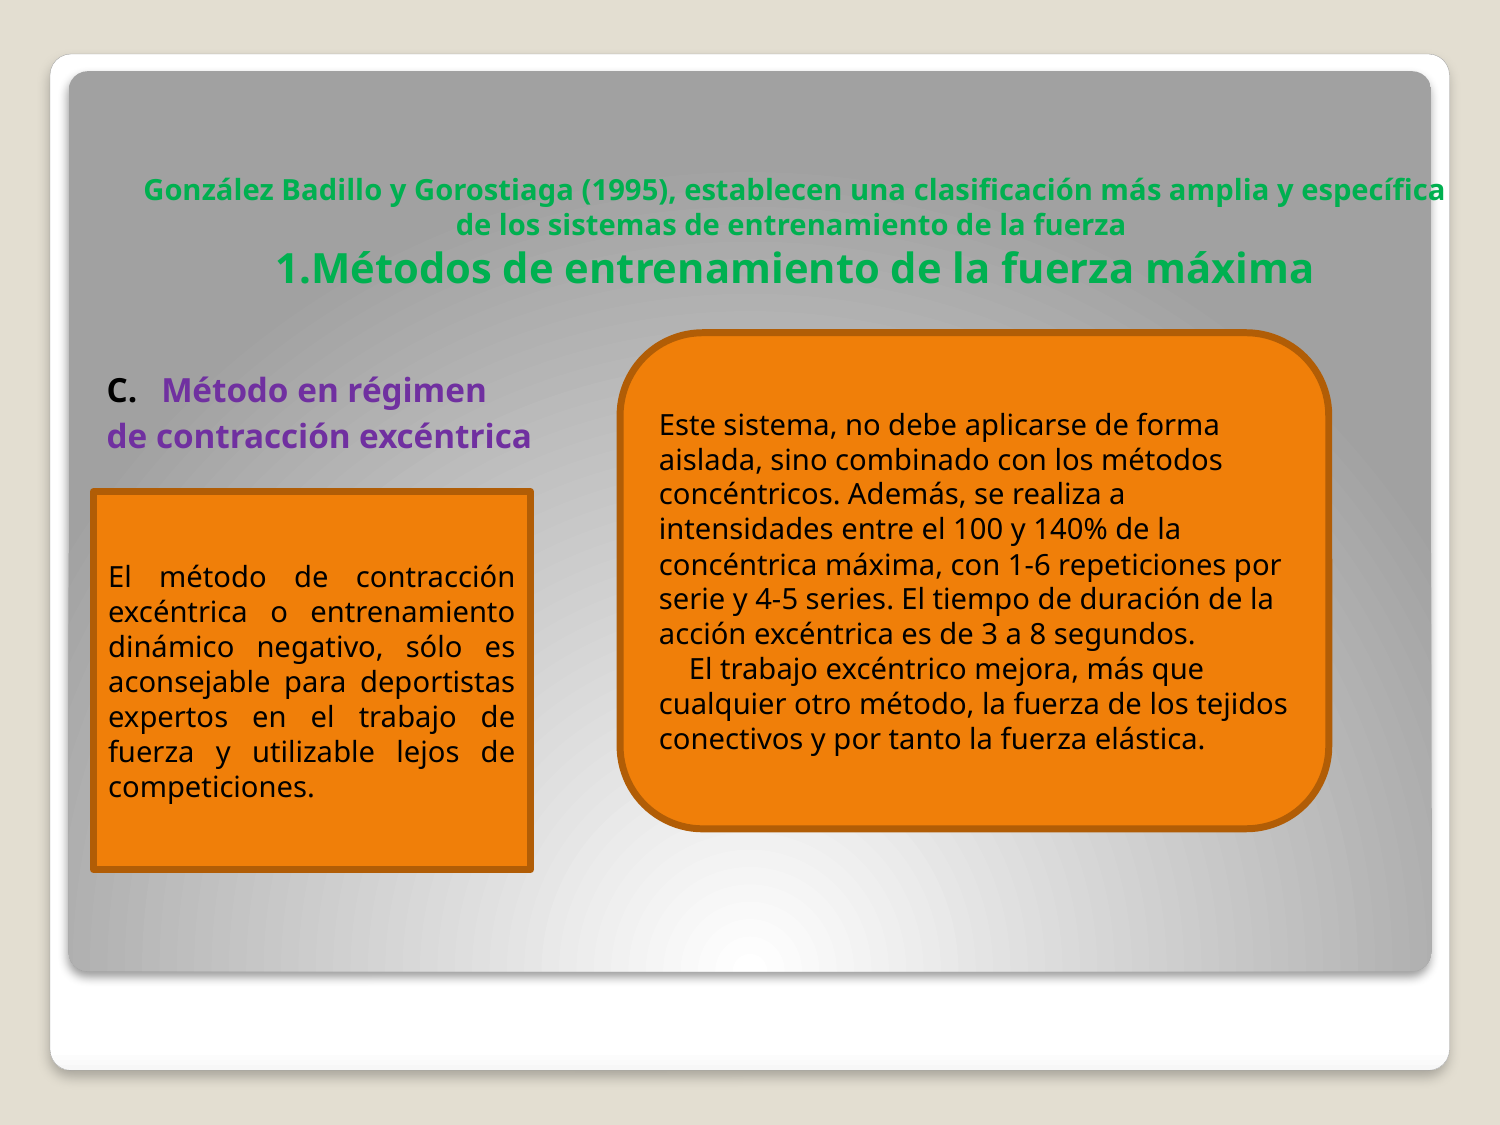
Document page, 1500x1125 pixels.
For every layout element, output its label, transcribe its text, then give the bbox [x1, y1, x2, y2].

text_box El método de contracción excéntrica o entrenamiento dinámico negativo, sólo es aconsejable para deportistas expertos en el trabajo de fuerza y utilizable lejos de competiciones. [90, 488, 534, 873]
title González Badillo y Gorostiaga (1995), establecen una clasificación más amplia y específica de los sistemas de entrenamiento de la fuerza 1.Métodos de entrenamiento de la fuerza máxima [123, 137, 1467, 409]
text_box Este sistema, no debe aplicarse de forma aislada, sino combinado con los métodos concéntricos. Además, se realiza a intensidades entre el 100 y 140% de la concéntrica máxima, con 1-6 repeticiones por serie y 4-5 series. El tiempo de duración de la acción excéntrica es de 3 a 8 segundos. El trabajo excéntrico mejora, más que cualquier otro método, la fuerza de los tejidos conectivos y por tanto la fuerza elástica. [616, 329, 1333, 833]
list C. Método en régimen de contracción excéntrica [76, 314, 1420, 1025]
